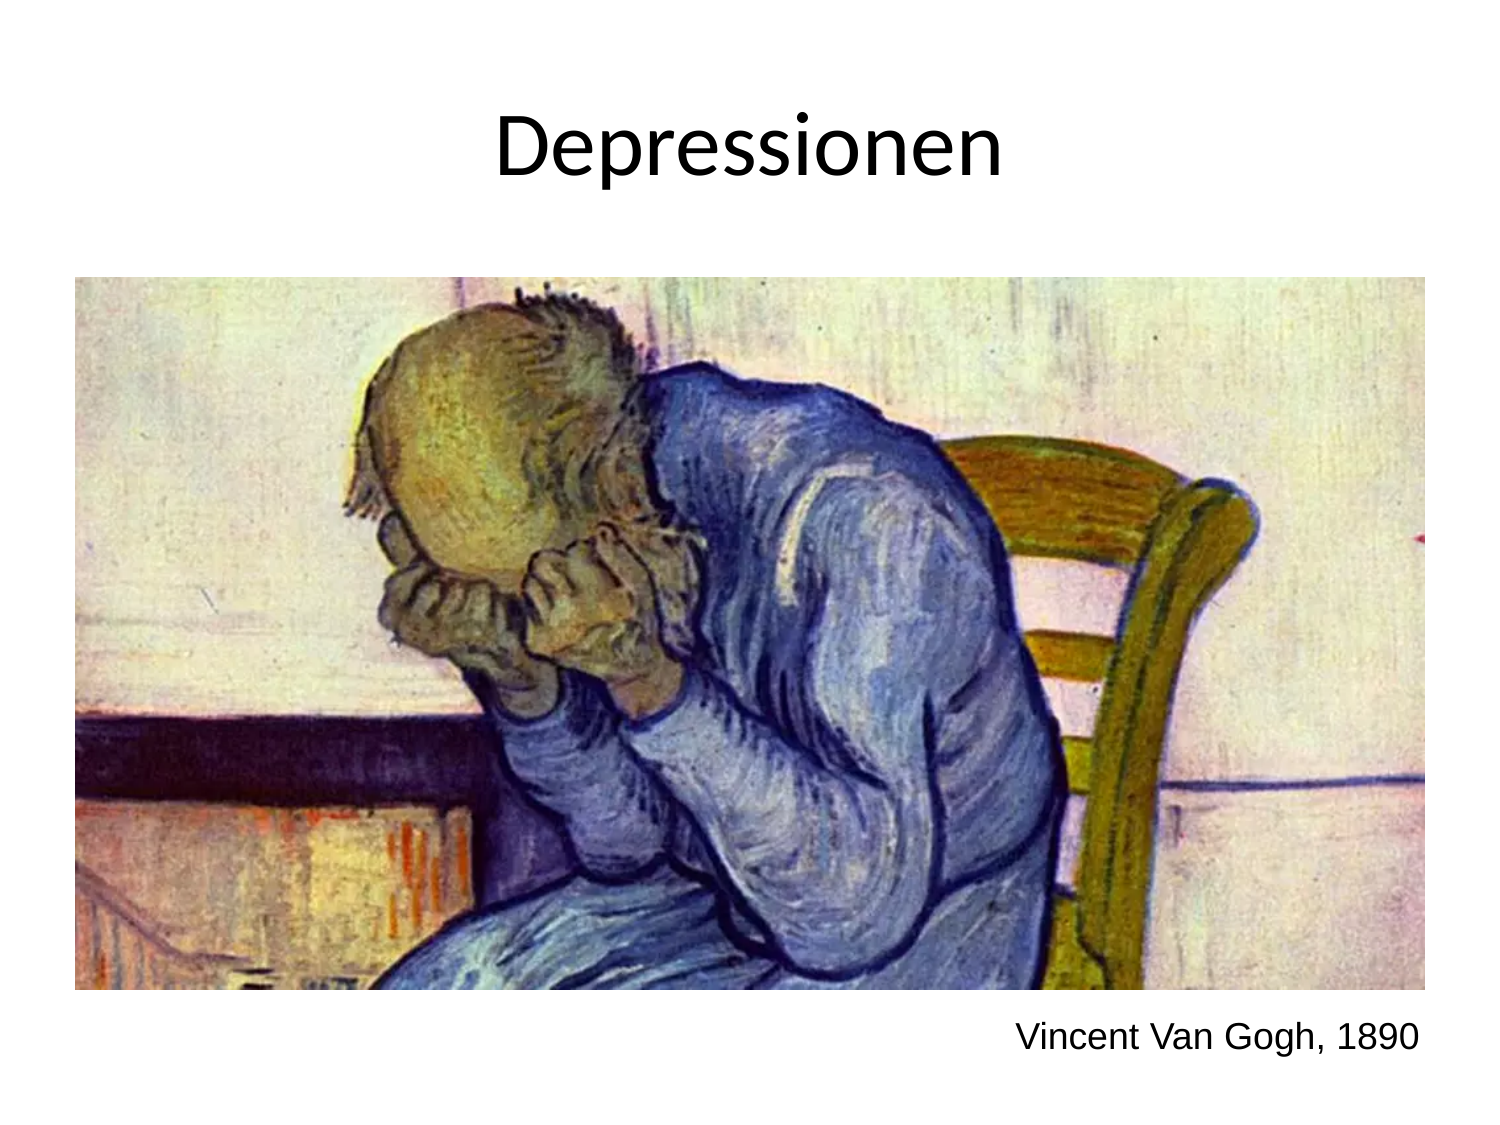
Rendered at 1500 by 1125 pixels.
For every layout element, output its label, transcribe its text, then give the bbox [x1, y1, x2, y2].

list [74, 277, 1426, 990]
text_box Vincent Van Gogh, 1890 [1000, 1004, 1435, 1065]
title Depressionen [75, 45, 1425, 233]
